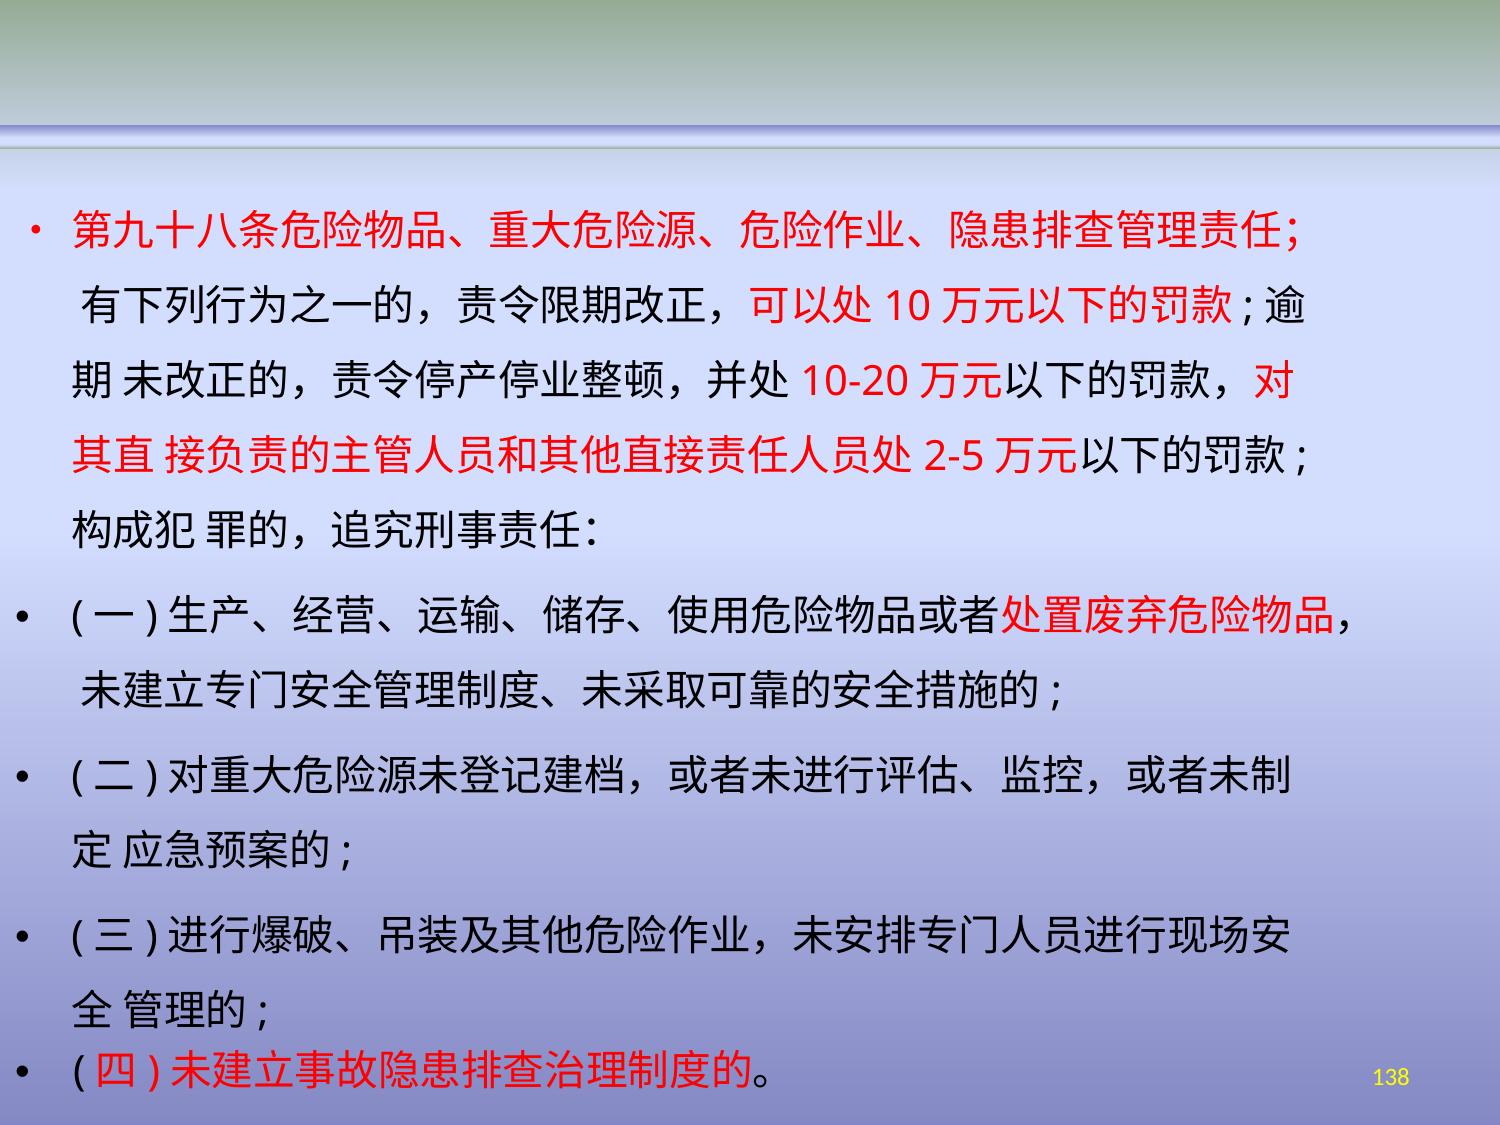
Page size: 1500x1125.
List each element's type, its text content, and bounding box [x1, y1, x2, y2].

text_box 138 [1369, 1060, 1412, 1091]
title • 第九十八条危险物品、重大危险源、危险作业、隐患排查管理责任； 有下列行为之一的，责令限期改正，可以处10万元以下的罚款;逾期 未改正的，责令停产停业整顿，并处10-20万元以下的罚款，对其直 接负责的主管人员和其他直接责任人员处2-5万元以下的罚款;构成犯 罪的，追究刑事责任： [12, 178, 1324, 554]
text_box • (一)生产、经营、运输、储存、使用危险物品或者处置废弃危险物品， 未建立专门安全管理制度、未采取可靠的安全措施的; • (二)对重大危险源未登记建档，或者未进行评估、监控，或者未制定 应急预案的; • (三)进行爆破、吊装及其他危险作业，未安排专门人员进行现场安全 管理的; [12, 563, 1366, 1034]
picture [0, 0, 1500, 1125]
text_box • (四)未建立事故隐患排查治理制度的。 [12, 1043, 782, 1094]
